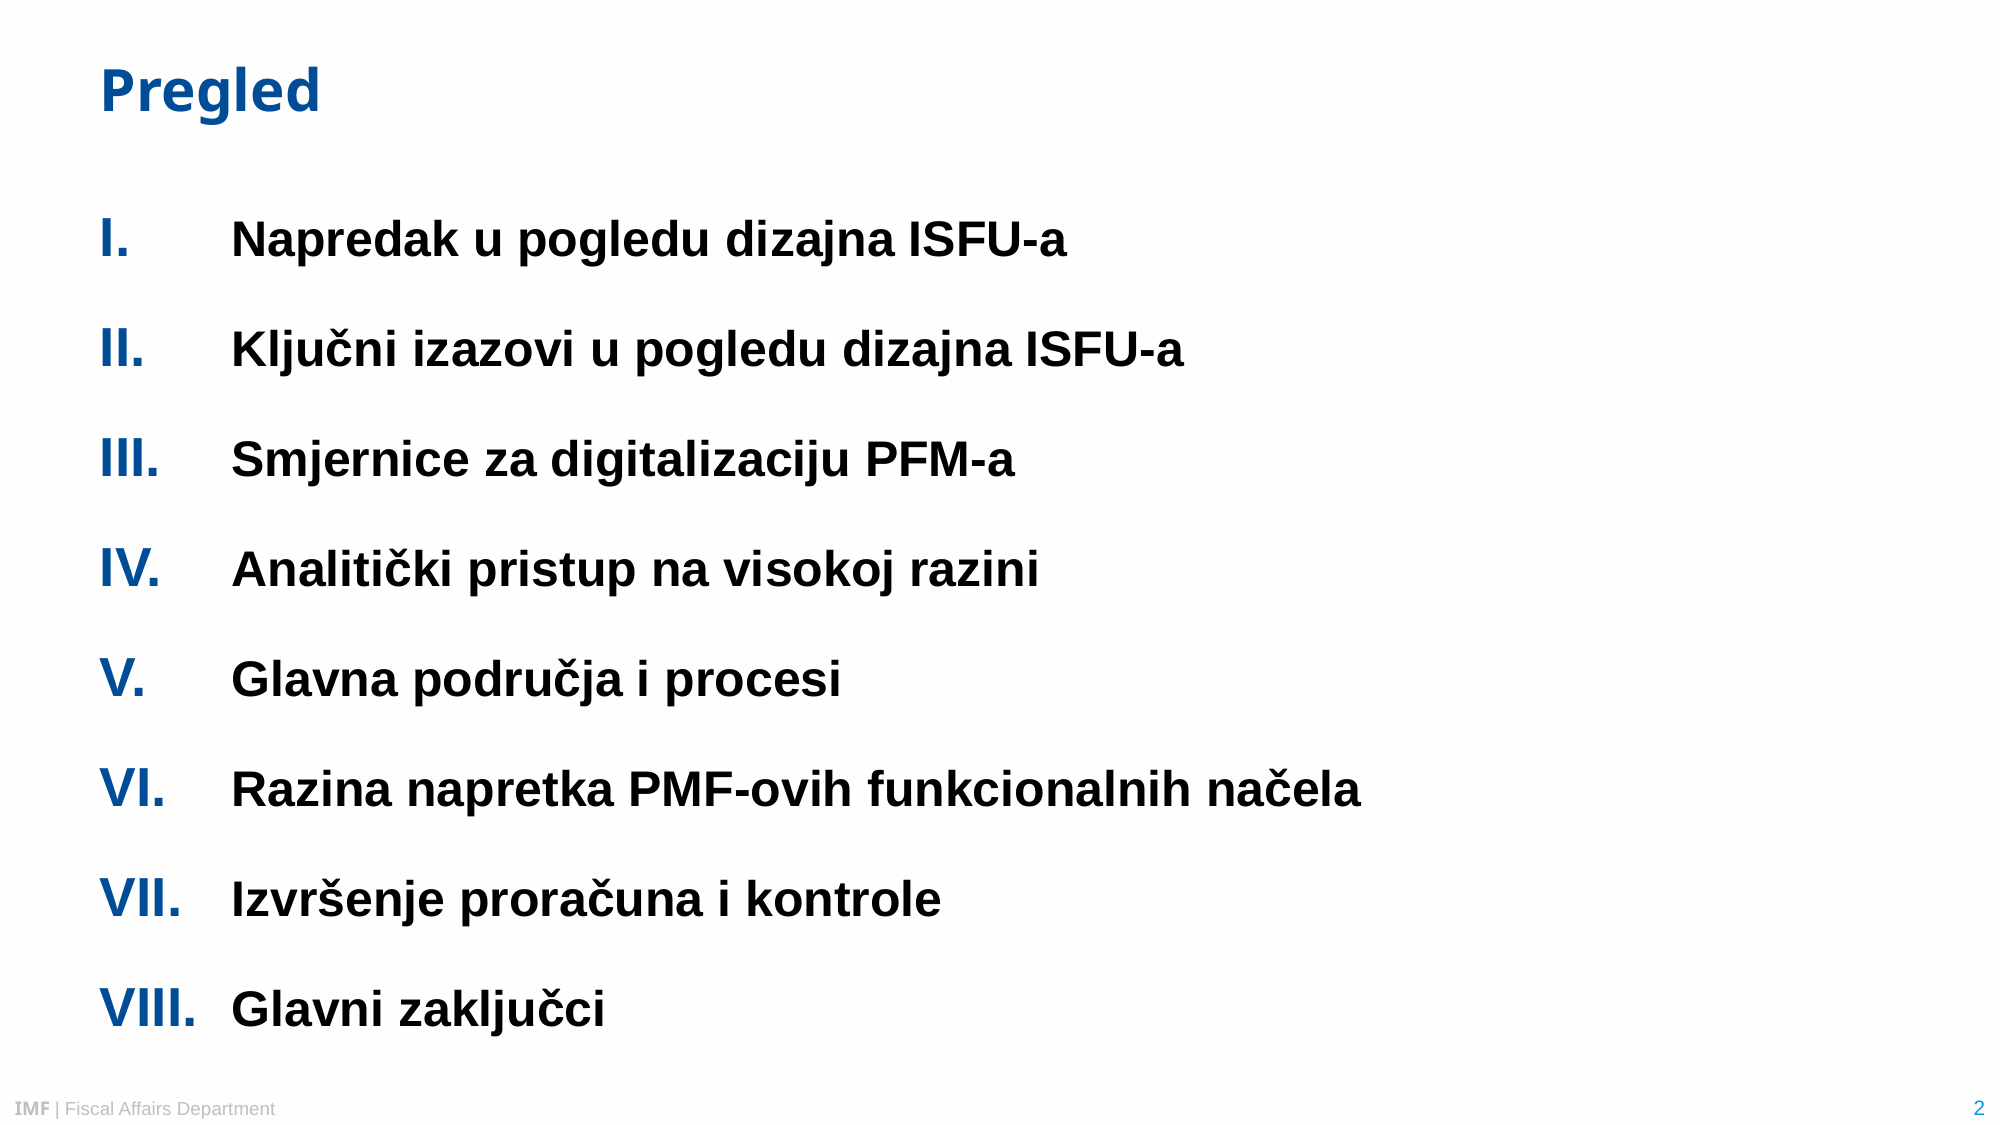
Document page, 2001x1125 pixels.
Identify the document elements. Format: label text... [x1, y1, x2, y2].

list Napredak u pogledu dizajna ISFU-a Ključni izazovi u pogledu dizajna ISFU-a Smjernice za digitalizaciju PFM-a Analitički pristup na visokoj razini Glavna područja i procesi Razina napretka PMF-ovih funkcionalnih načela Izvršenje proračuna i kontrole Glavni zaključci [99, 184, 1754, 972]
title Pregled [99, 0, 1900, 185]
